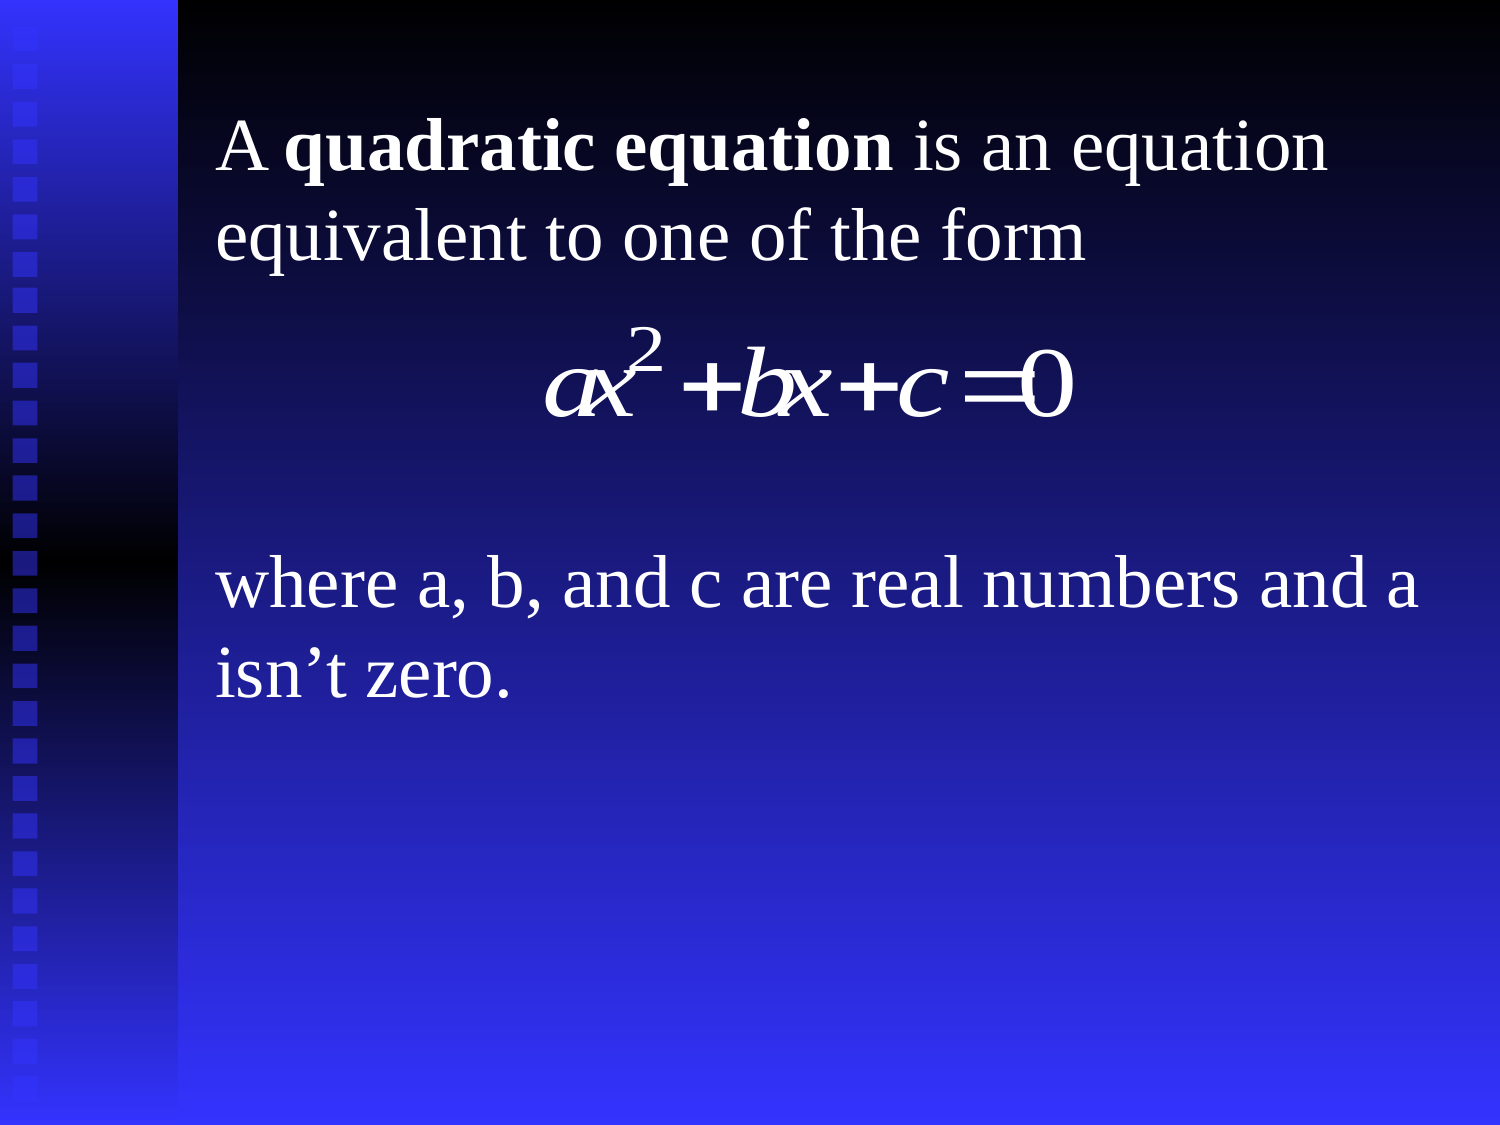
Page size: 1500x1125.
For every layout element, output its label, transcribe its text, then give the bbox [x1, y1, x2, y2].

text_box where a, b, and c are real numbers and a isn’t zero. [200, 524, 1450, 721]
text_box A quadratic equation is an equation equivalent to one of the form [199, 87, 1463, 271]
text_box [62, 271, 1478, 478]
